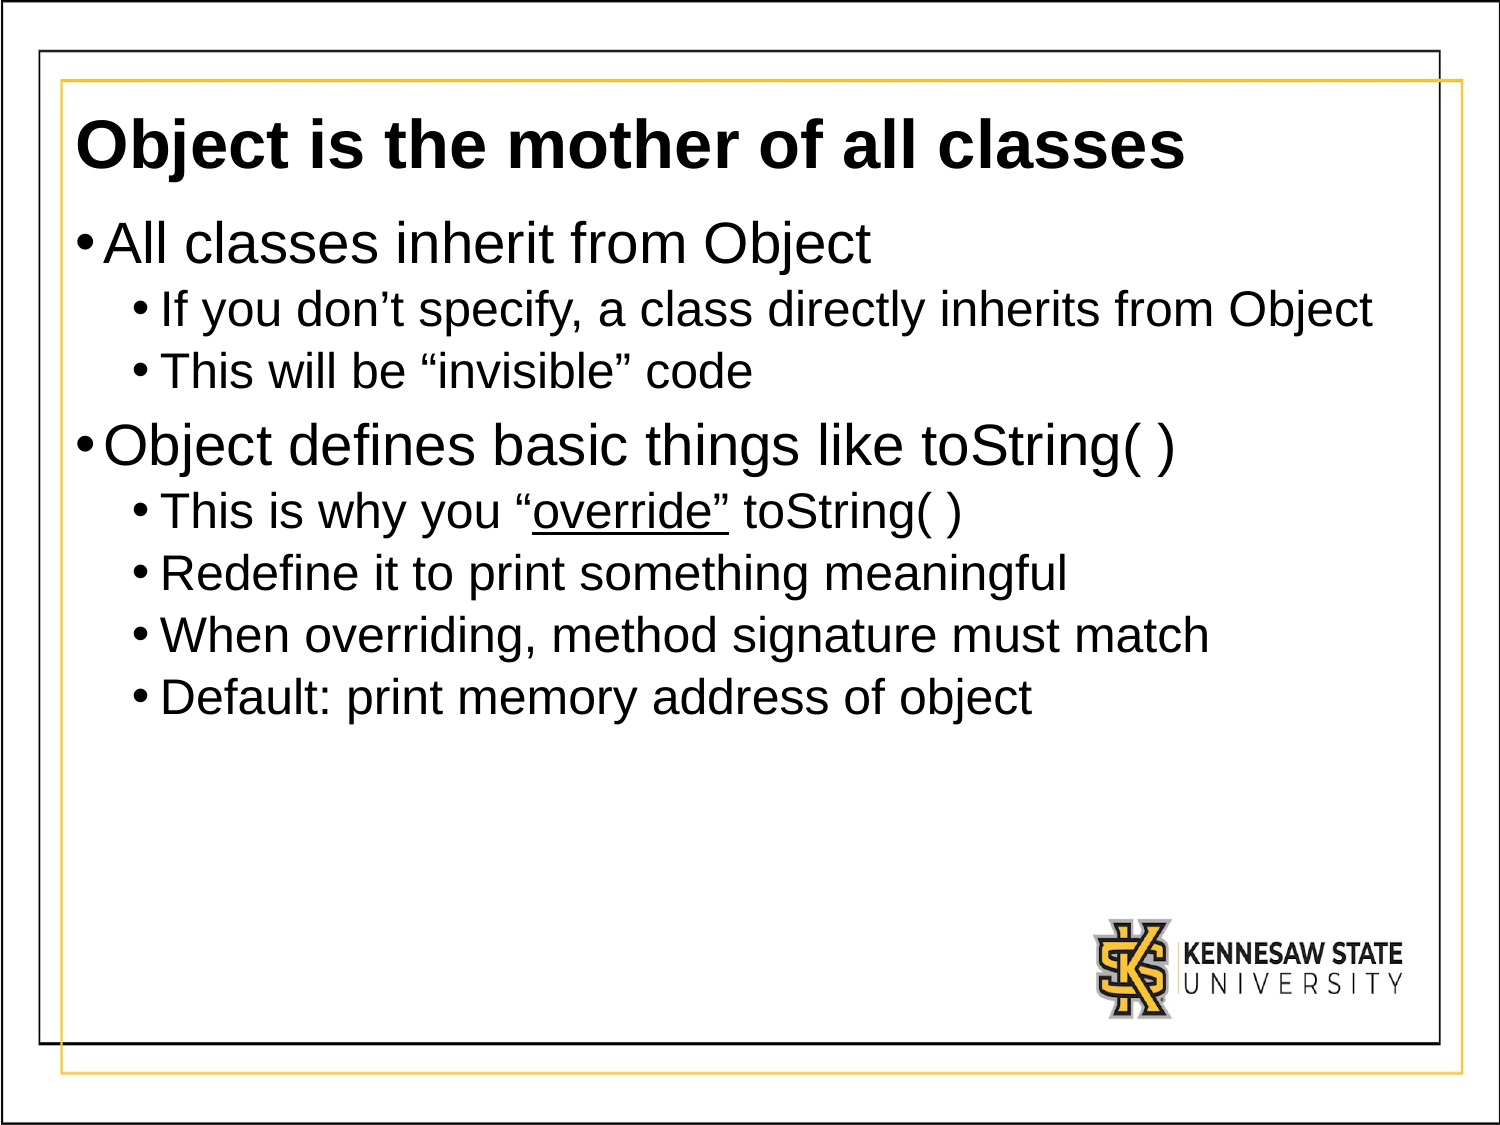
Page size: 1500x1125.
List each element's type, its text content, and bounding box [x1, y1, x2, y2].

title Object is the mother of all classes [60, 83, 1442, 205]
list All classes inherit from Object If you don’t specify, a class directly inherits from Object This will be “invisible” code Object defines basic things like toString( ) This is why you “override” toString( ) Redefine it to print something meaningful When overriding, method signature must match Default: print memory address of object [60, 205, 1442, 1029]
picture [0, 0, 1500, 1125]
